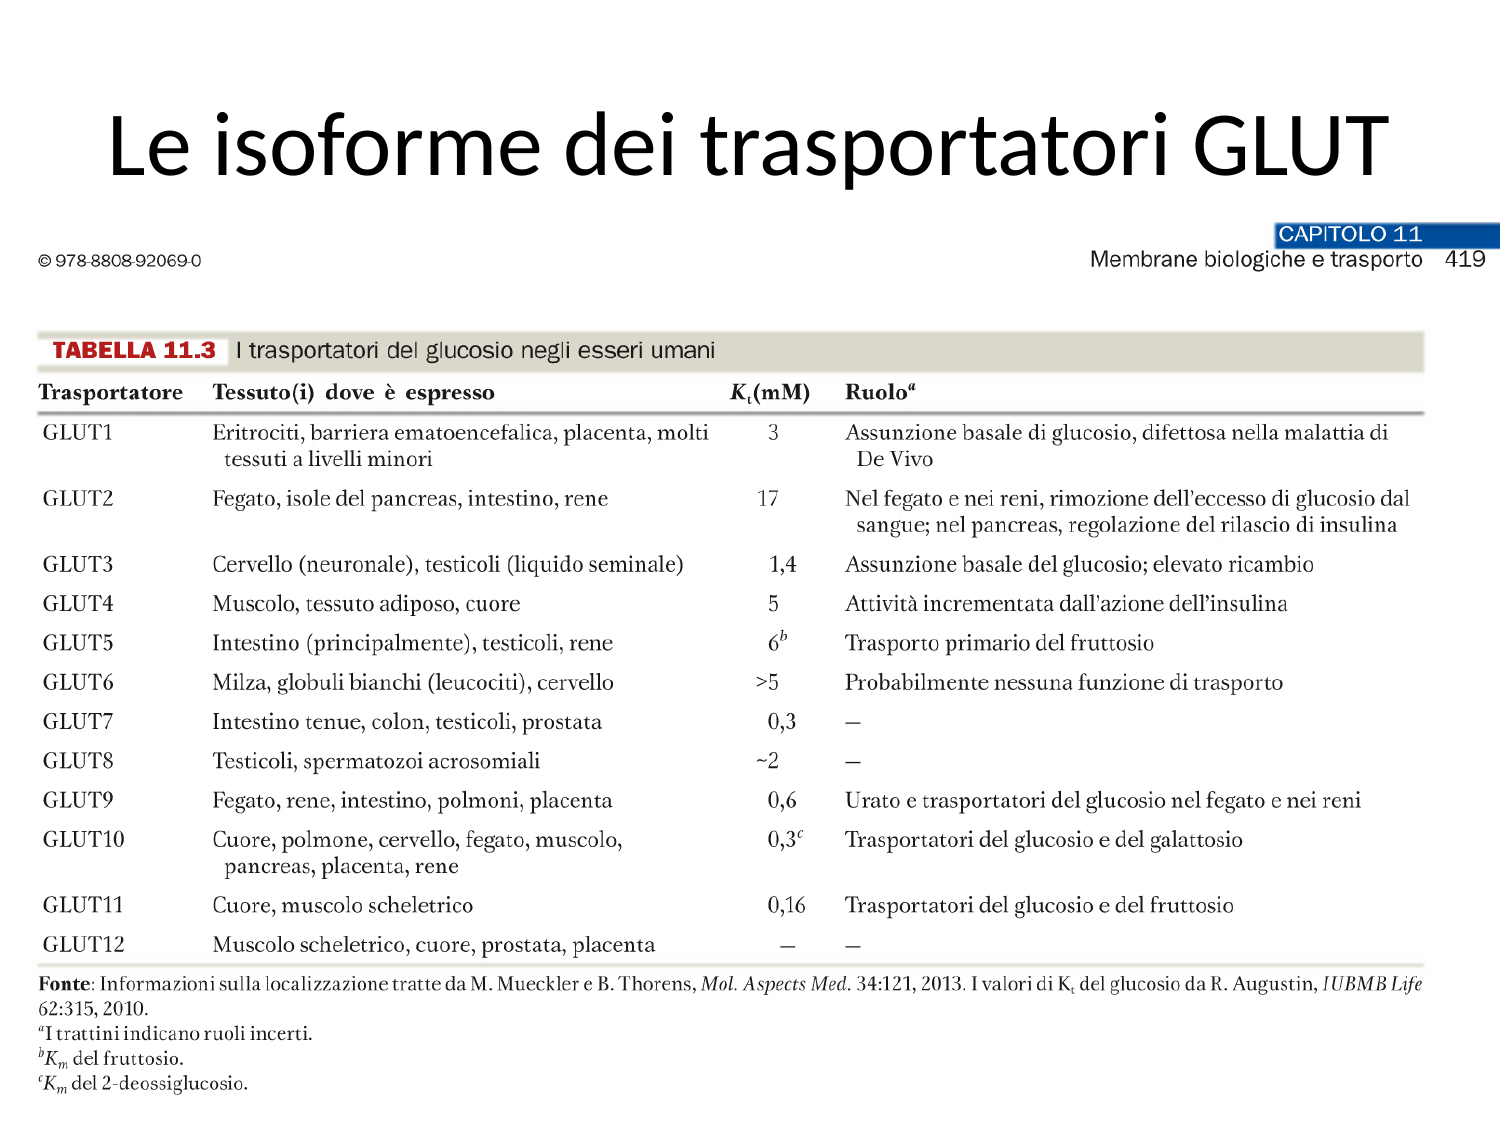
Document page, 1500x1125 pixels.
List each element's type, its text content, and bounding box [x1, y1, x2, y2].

title Le isoforme dei trasportatori GLUT [75, 45, 1425, 220]
picture [0, 222, 1500, 1125]
